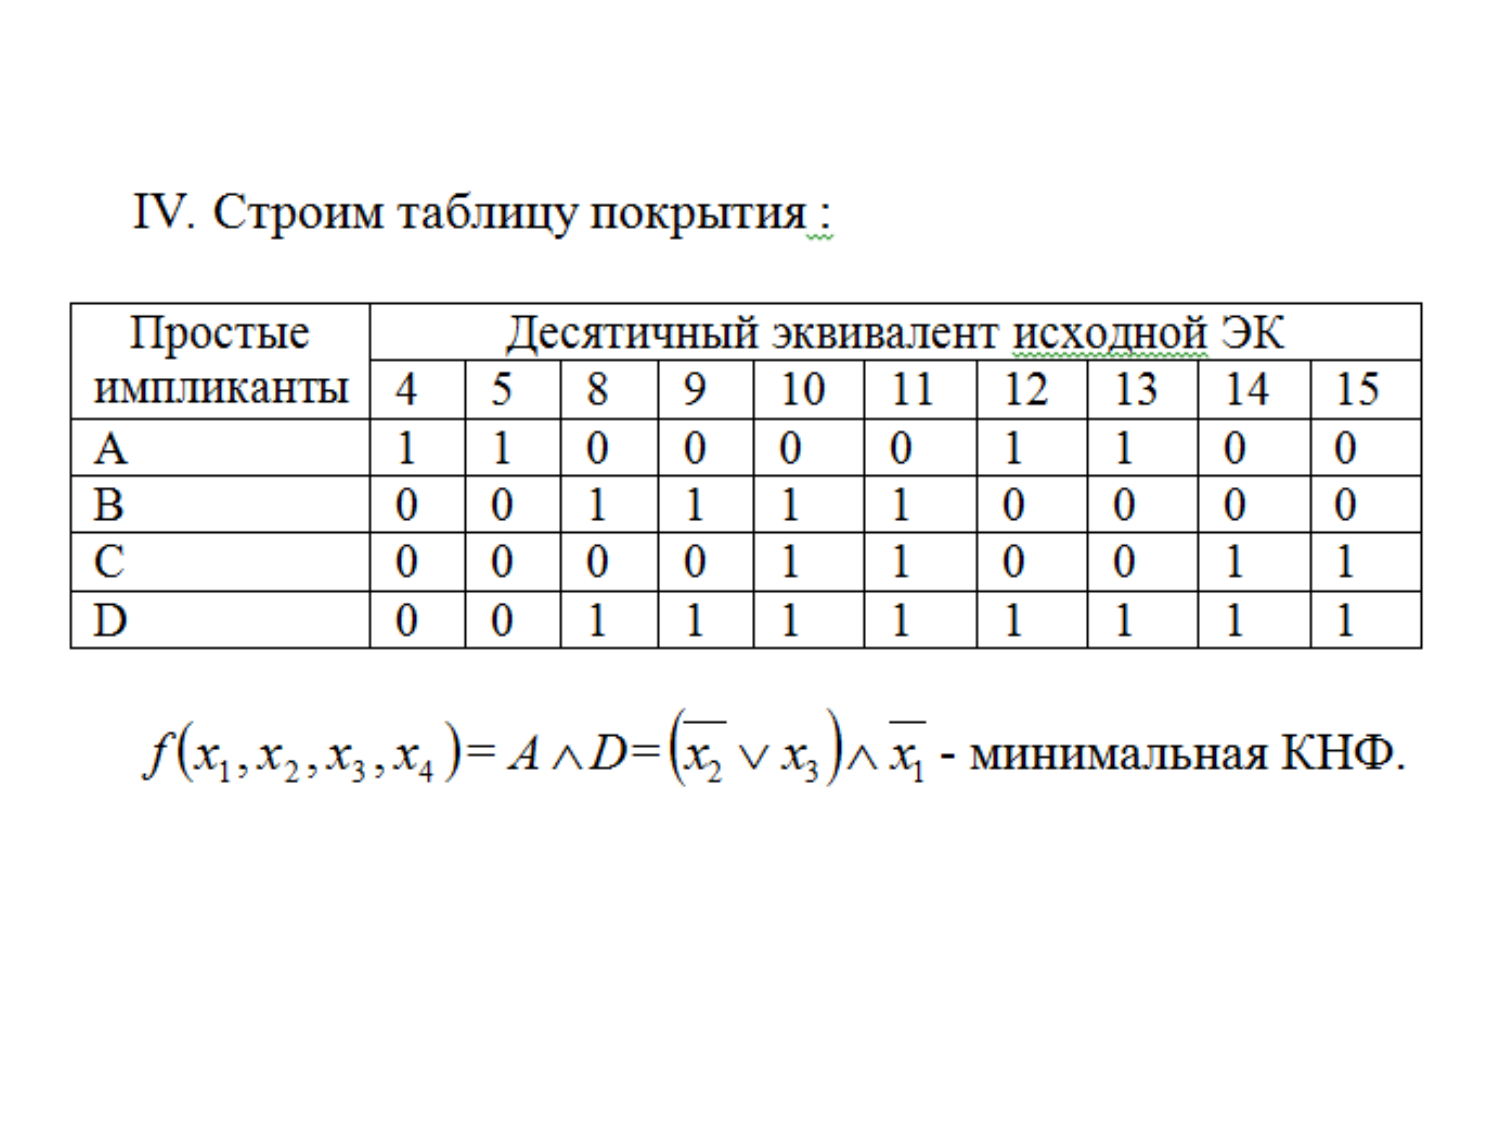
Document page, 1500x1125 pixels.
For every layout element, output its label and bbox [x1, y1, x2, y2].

list [52, 172, 1448, 809]
